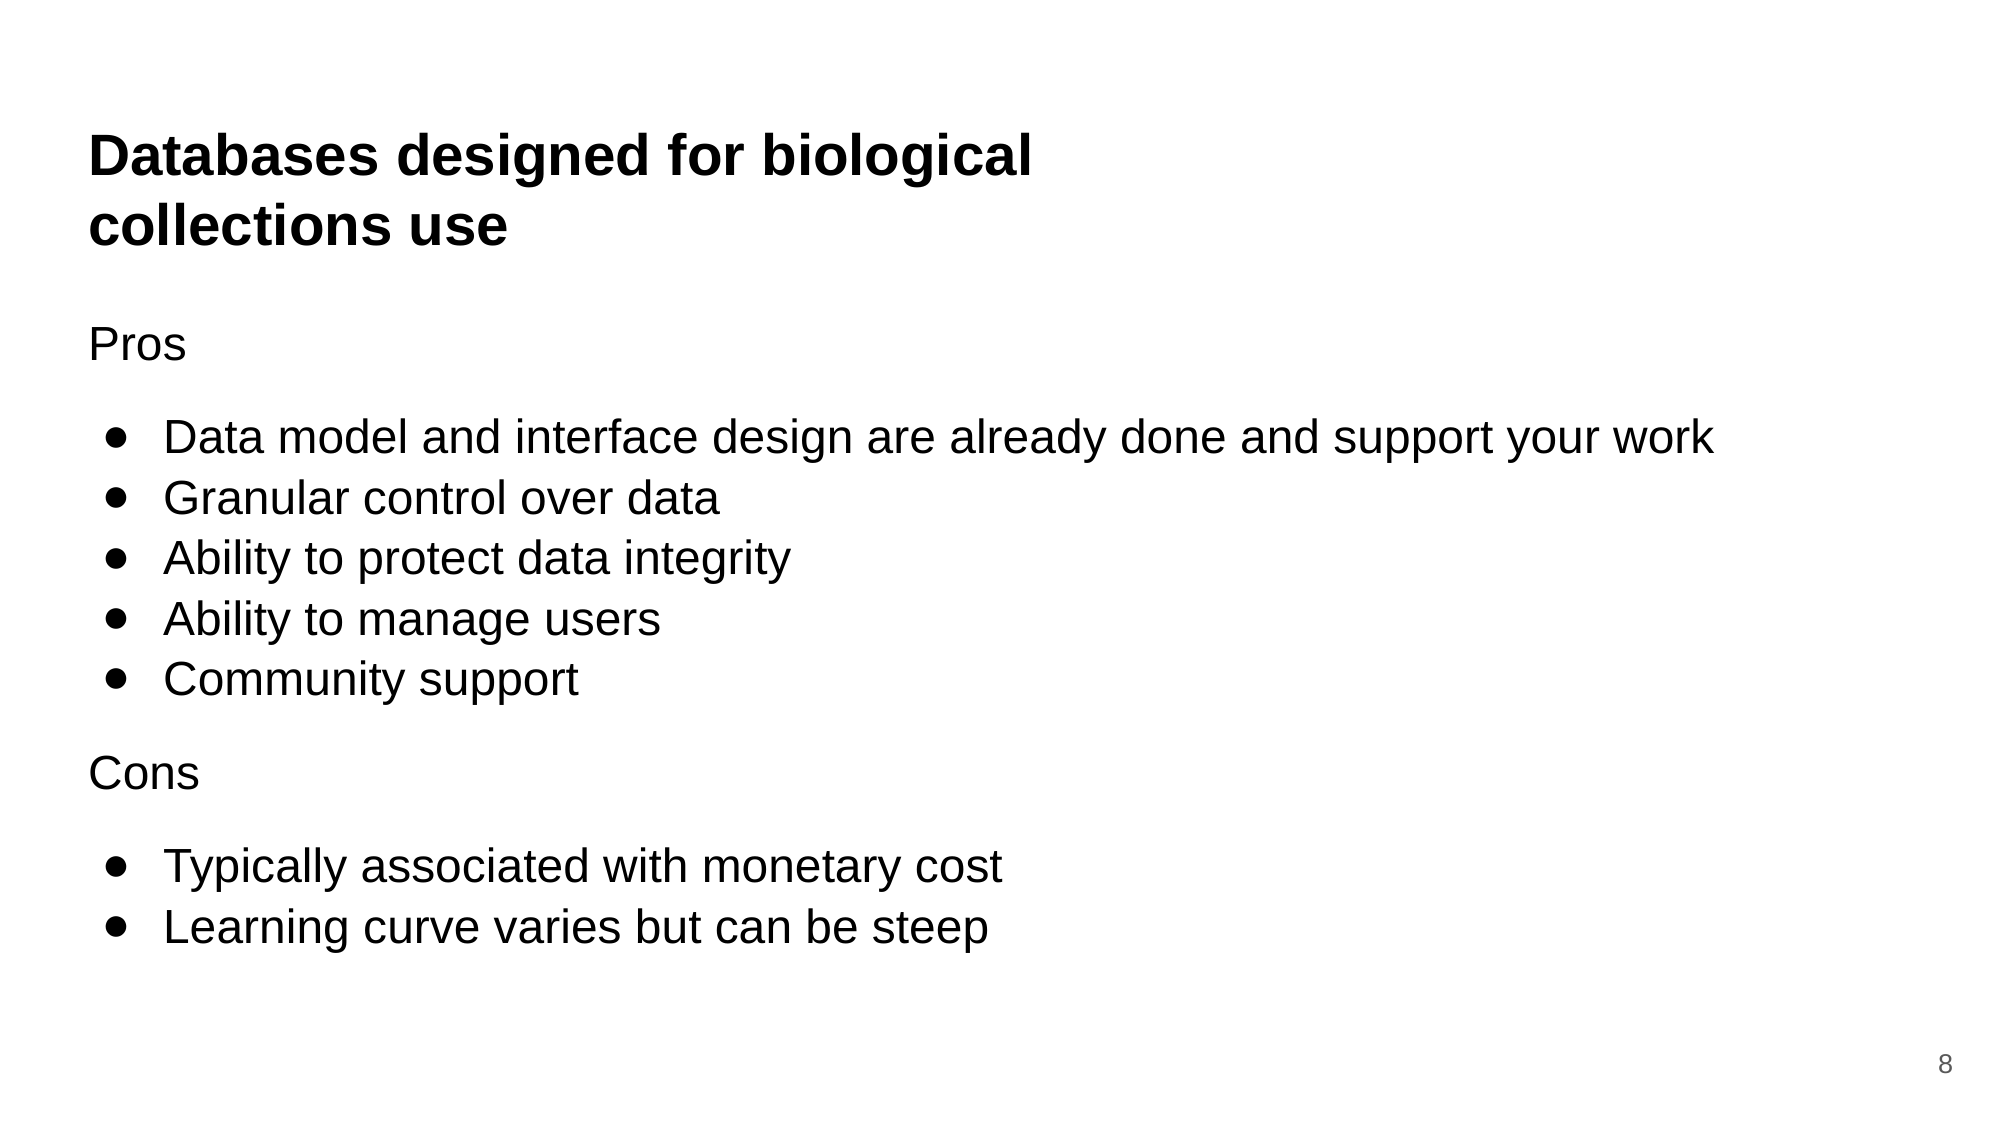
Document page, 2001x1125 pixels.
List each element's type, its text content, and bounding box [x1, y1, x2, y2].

title Databases designed for biological collections use [68, 97, 1513, 277]
slide_number 8 [1853, 1019, 1974, 1106]
list Pros Data model and interface design are already done and support your work Granular control over data Ability to protect data integrity Ability to manage users Community support Cons Typically associated with monetary cost Learning curve varies but can be steep [68, 289, 1932, 1012]
